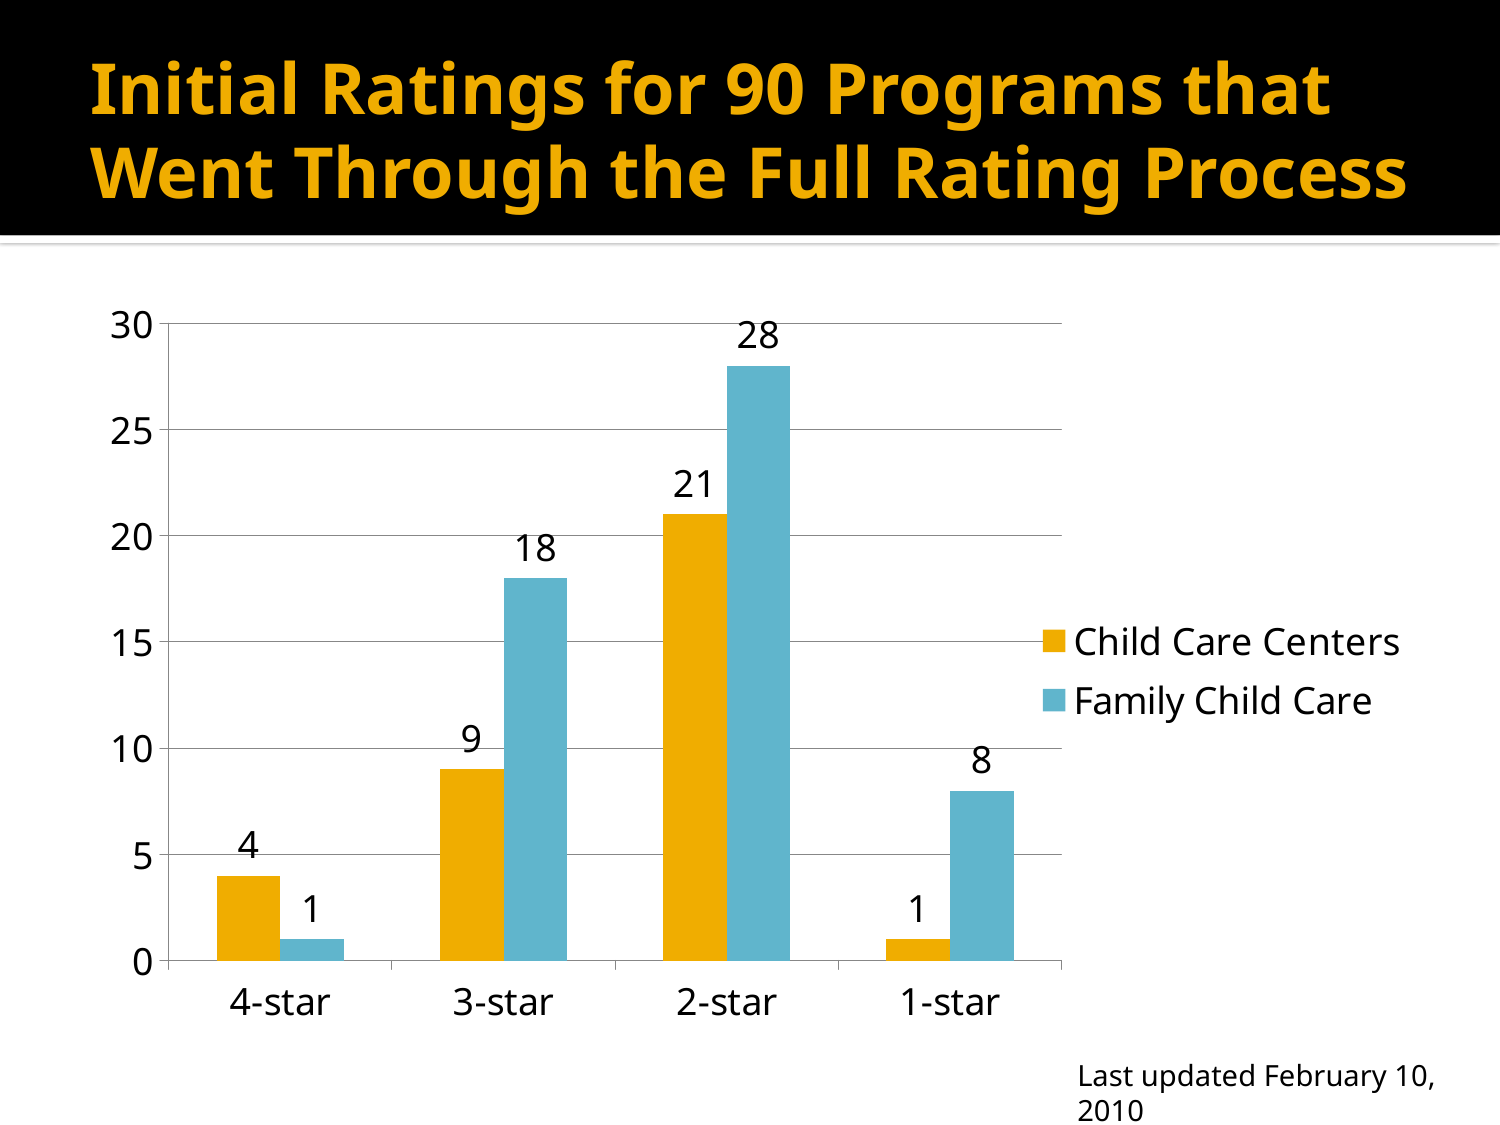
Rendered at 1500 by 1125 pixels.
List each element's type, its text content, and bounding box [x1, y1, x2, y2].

text_box Last updated February 10, 2010 [1062, 1049, 1475, 1125]
chart [74, 291, 1425, 1050]
title Initial Ratings for 90 Programs that Went Through the Full Rating Process [75, 25, 1425, 231]
